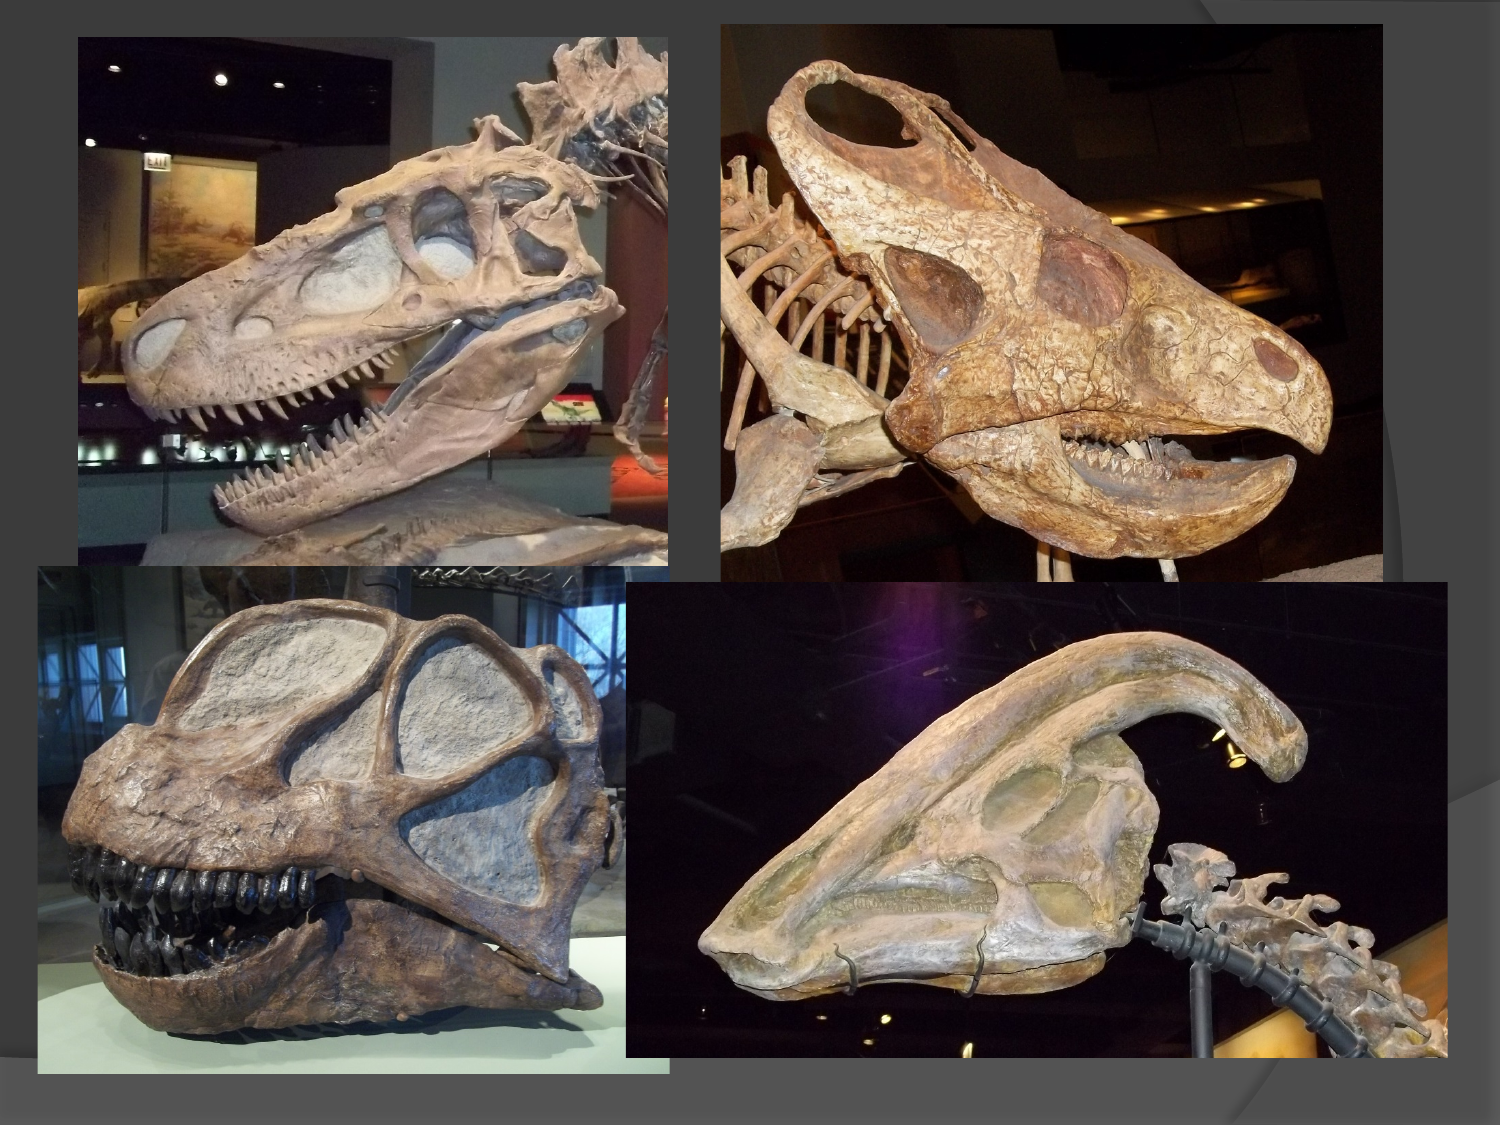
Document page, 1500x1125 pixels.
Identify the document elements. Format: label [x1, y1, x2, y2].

picture [77, 37, 669, 567]
picture [37, 565, 670, 1074]
picture [625, 581, 1448, 1058]
picture [720, 24, 1384, 573]
